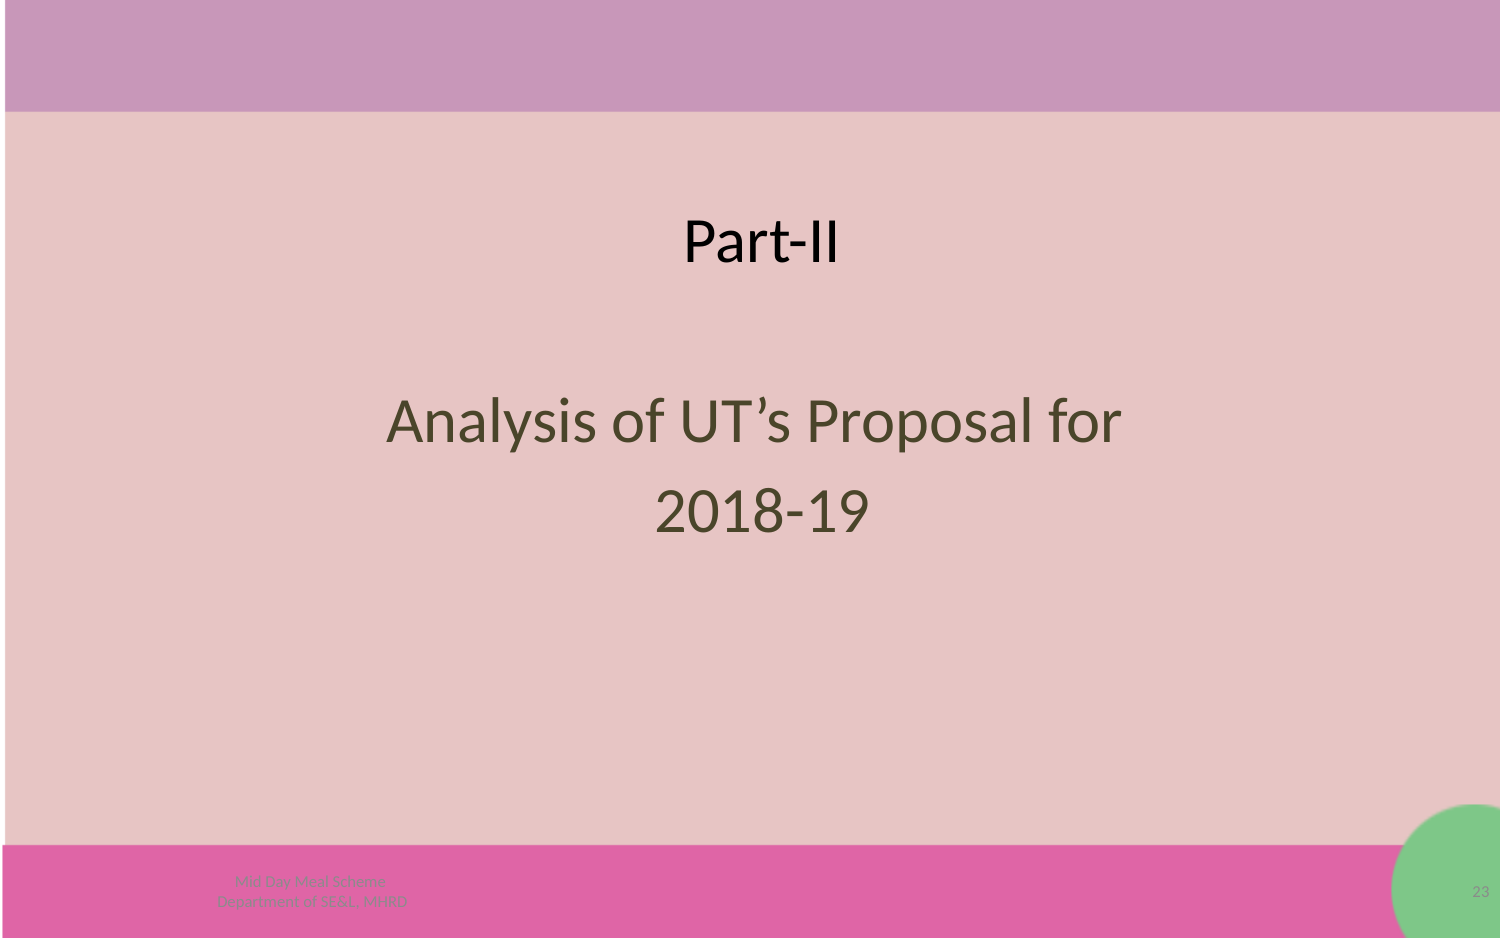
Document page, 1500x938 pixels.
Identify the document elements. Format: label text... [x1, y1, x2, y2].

footer Mid Day Meal Scheme Department of SE&L, MHRD [75, 865, 550, 916]
title Part-II [125, 136, 1400, 338]
picture [0, 0, 1500, 938]
slide_number 23 [1149, 865, 1500, 916]
subtitle Analysis of UT’s Proposal for 2018-19 [237, 372, 1288, 482]
